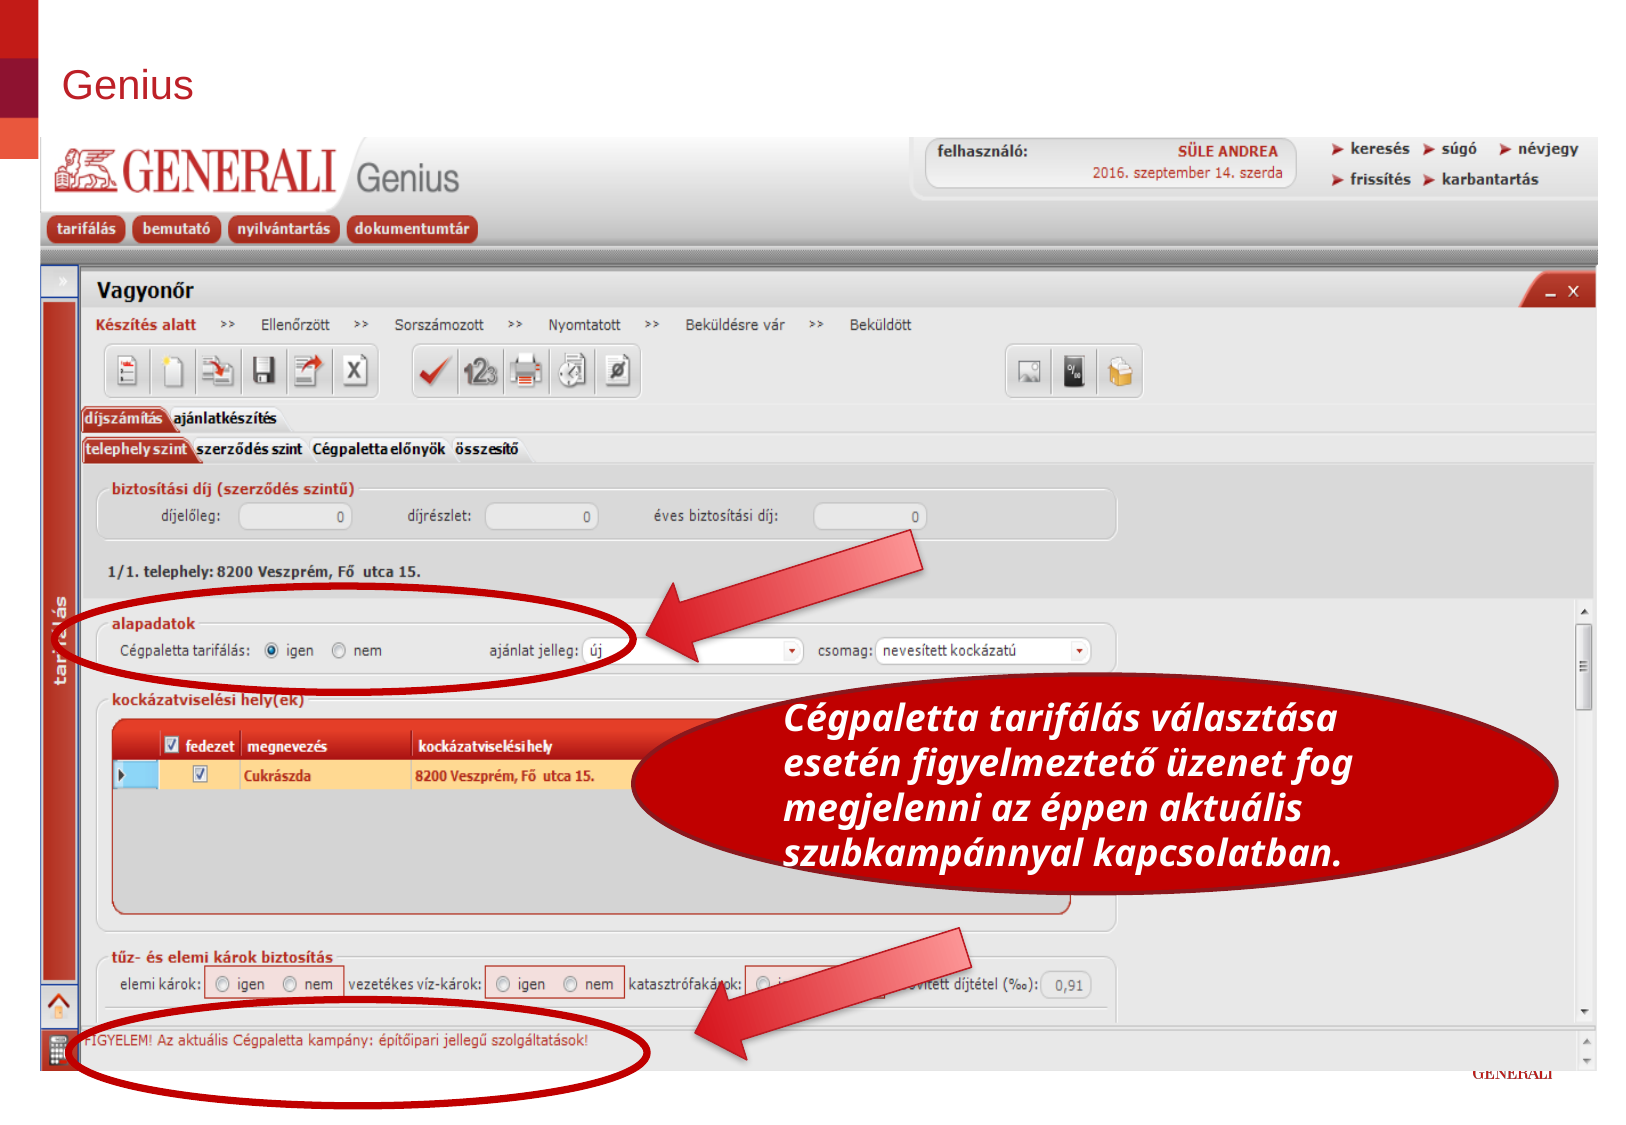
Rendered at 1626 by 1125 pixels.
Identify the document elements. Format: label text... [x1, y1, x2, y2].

title Genius [61, 61, 1553, 135]
text_box [99, 1079, 616, 1108]
picture [40, 136, 1599, 1071]
